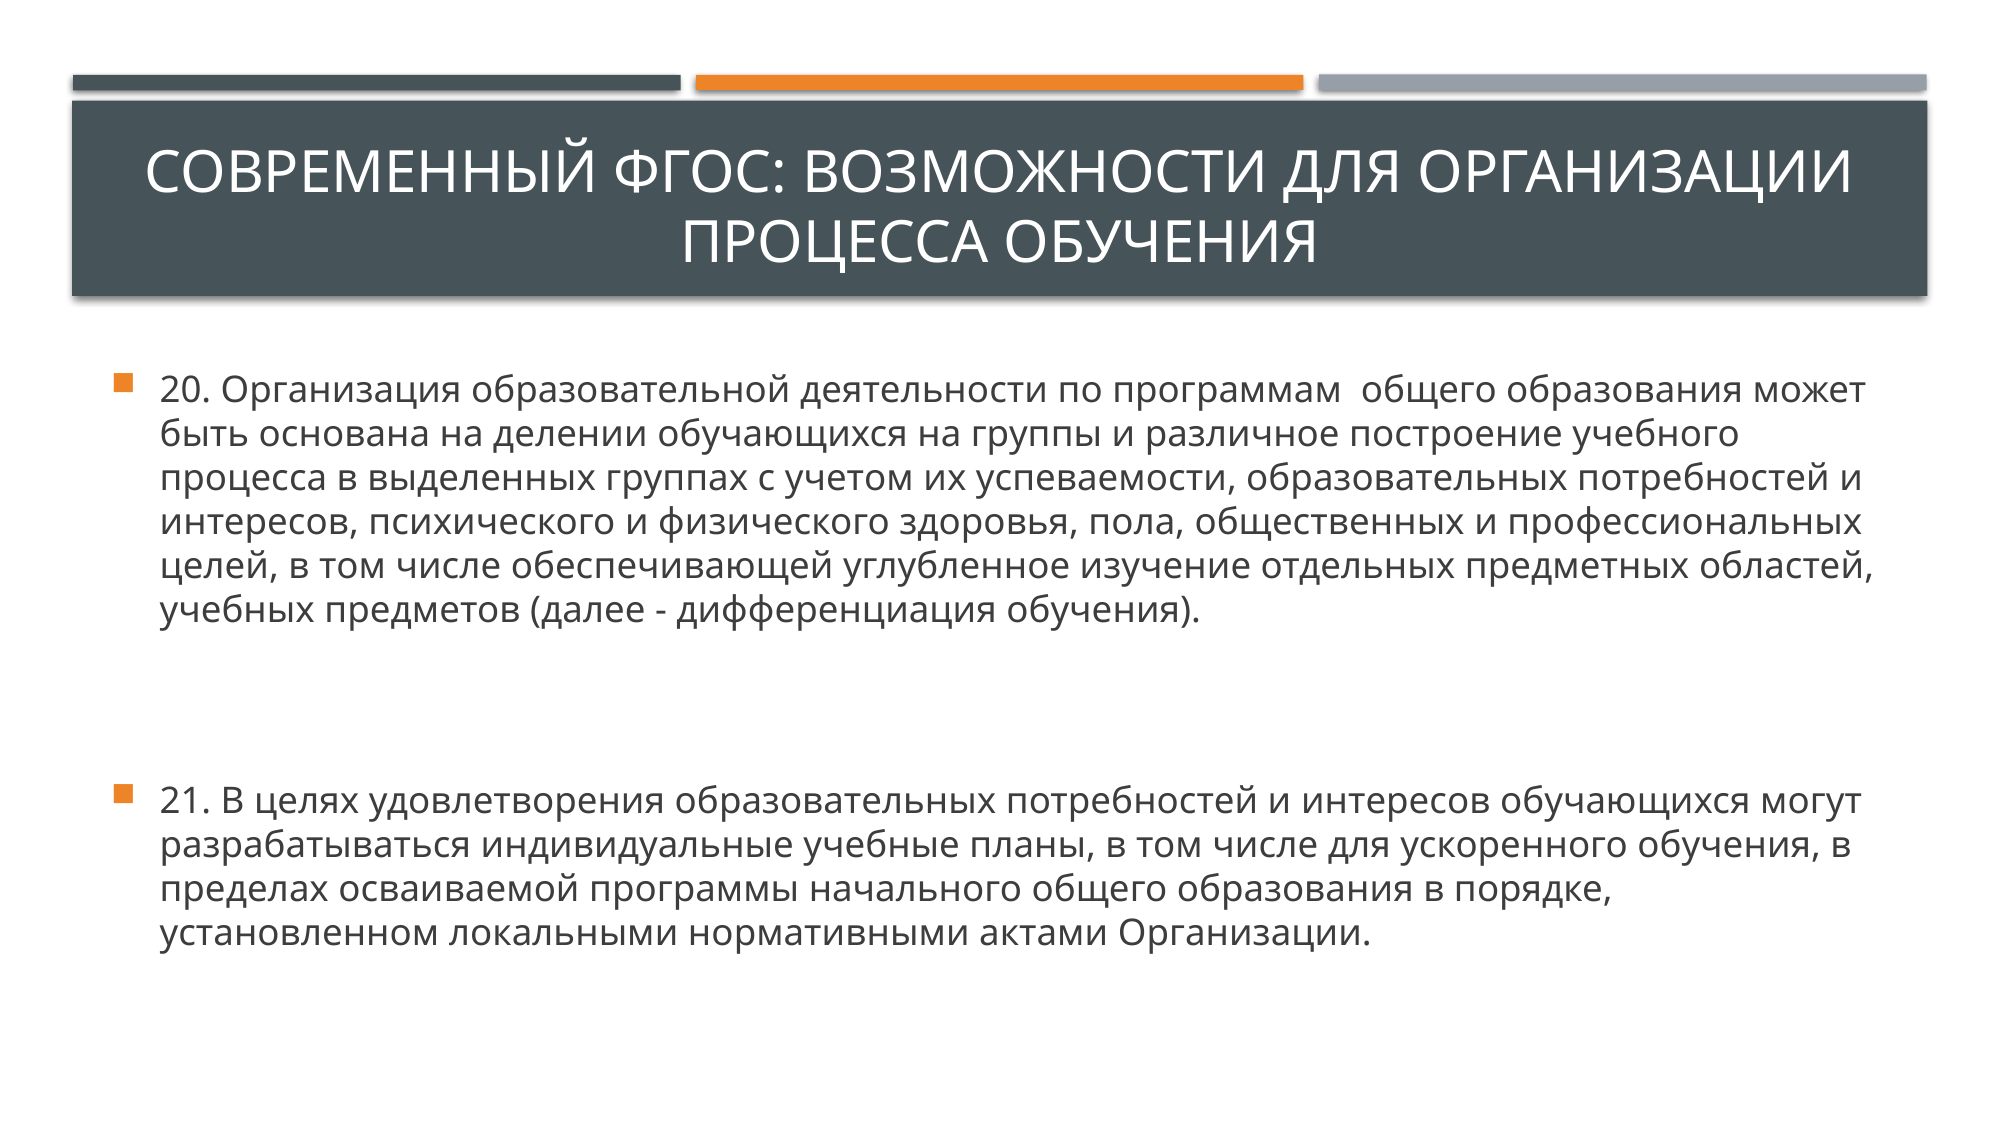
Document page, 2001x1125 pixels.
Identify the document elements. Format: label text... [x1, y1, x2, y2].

list 20. Организация образовательной деятельности по программам общего образования может быть основана на делении обучающихся на группы и различное построение учебного процесса в выделенных группах с учетом их успеваемости, образовательных потребностей и интересов, психического и физического здоровья, пола, общественных и профессиональных целей, в том числе обеспечивающей углубленное изучение отдельных предметных областей, учебных предметов (далее - дифференциация обучения). 21. В целях удовлетворения образовательных потребностей и интересов обучающихся могут разрабатываться индивидуальные учебные планы, в том числе для ускоренного обучения, в пределах осваиваемой программы начального общего образования в порядке, установленном локальными нормативными актами Организации. [95, 357, 1905, 962]
title Современный ФГОС: Возможности для Организации процесса обучения [95, 115, 1905, 282]
